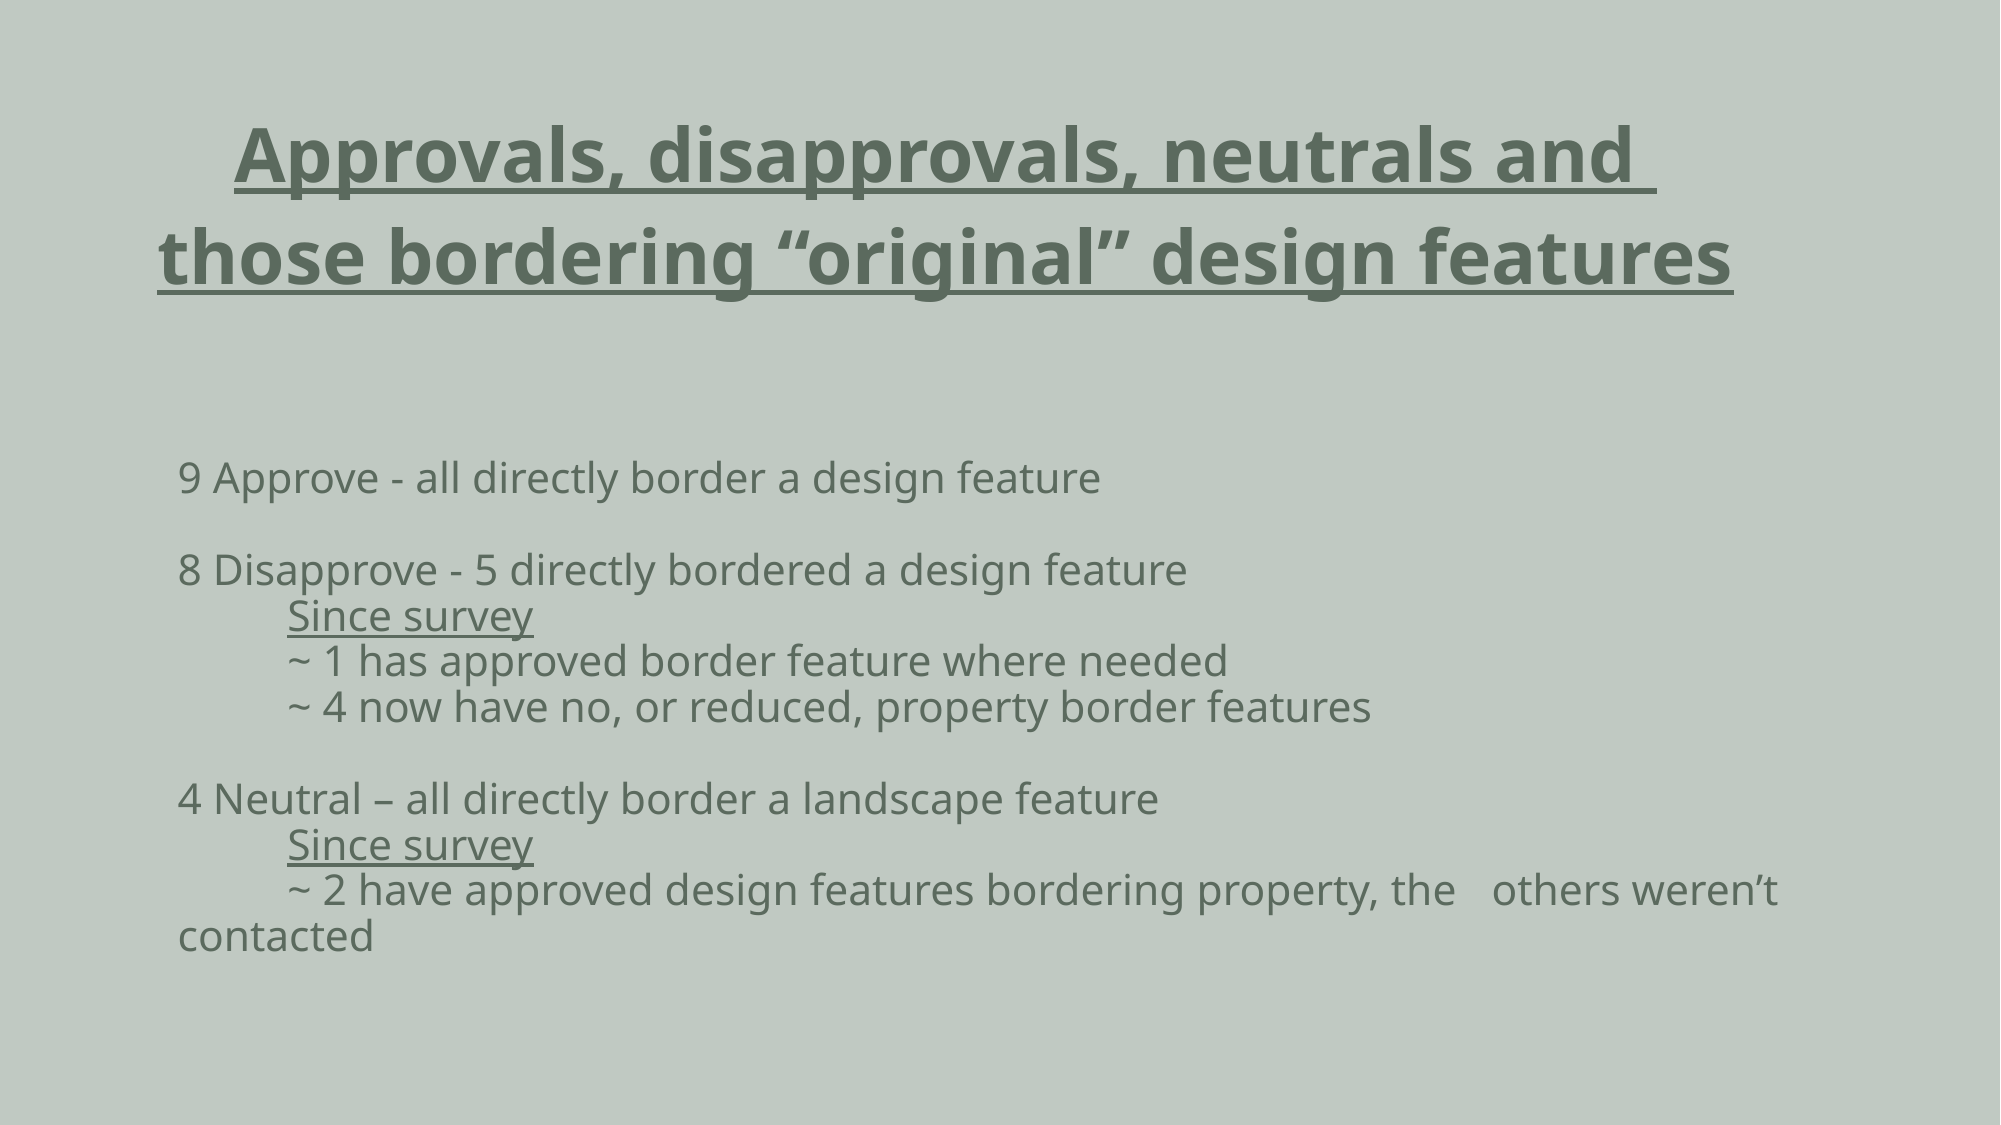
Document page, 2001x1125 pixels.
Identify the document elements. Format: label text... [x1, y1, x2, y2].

title 9 Approve - all directly border a design feature 8 Disapprove - 5 directly bordered a design feature Since survey ~ 1 has approved border feature where needed ~ 4 now have no, or reduced, property border features 4 Neutral – all directly border a landscape feature Since survey ~ 2 have approved design features bordering property, the others weren’t contacted [162, 445, 1838, 1069]
list Approvals, disapprovals, neutrals and those bordering “original” design features [40, 110, 1850, 284]
